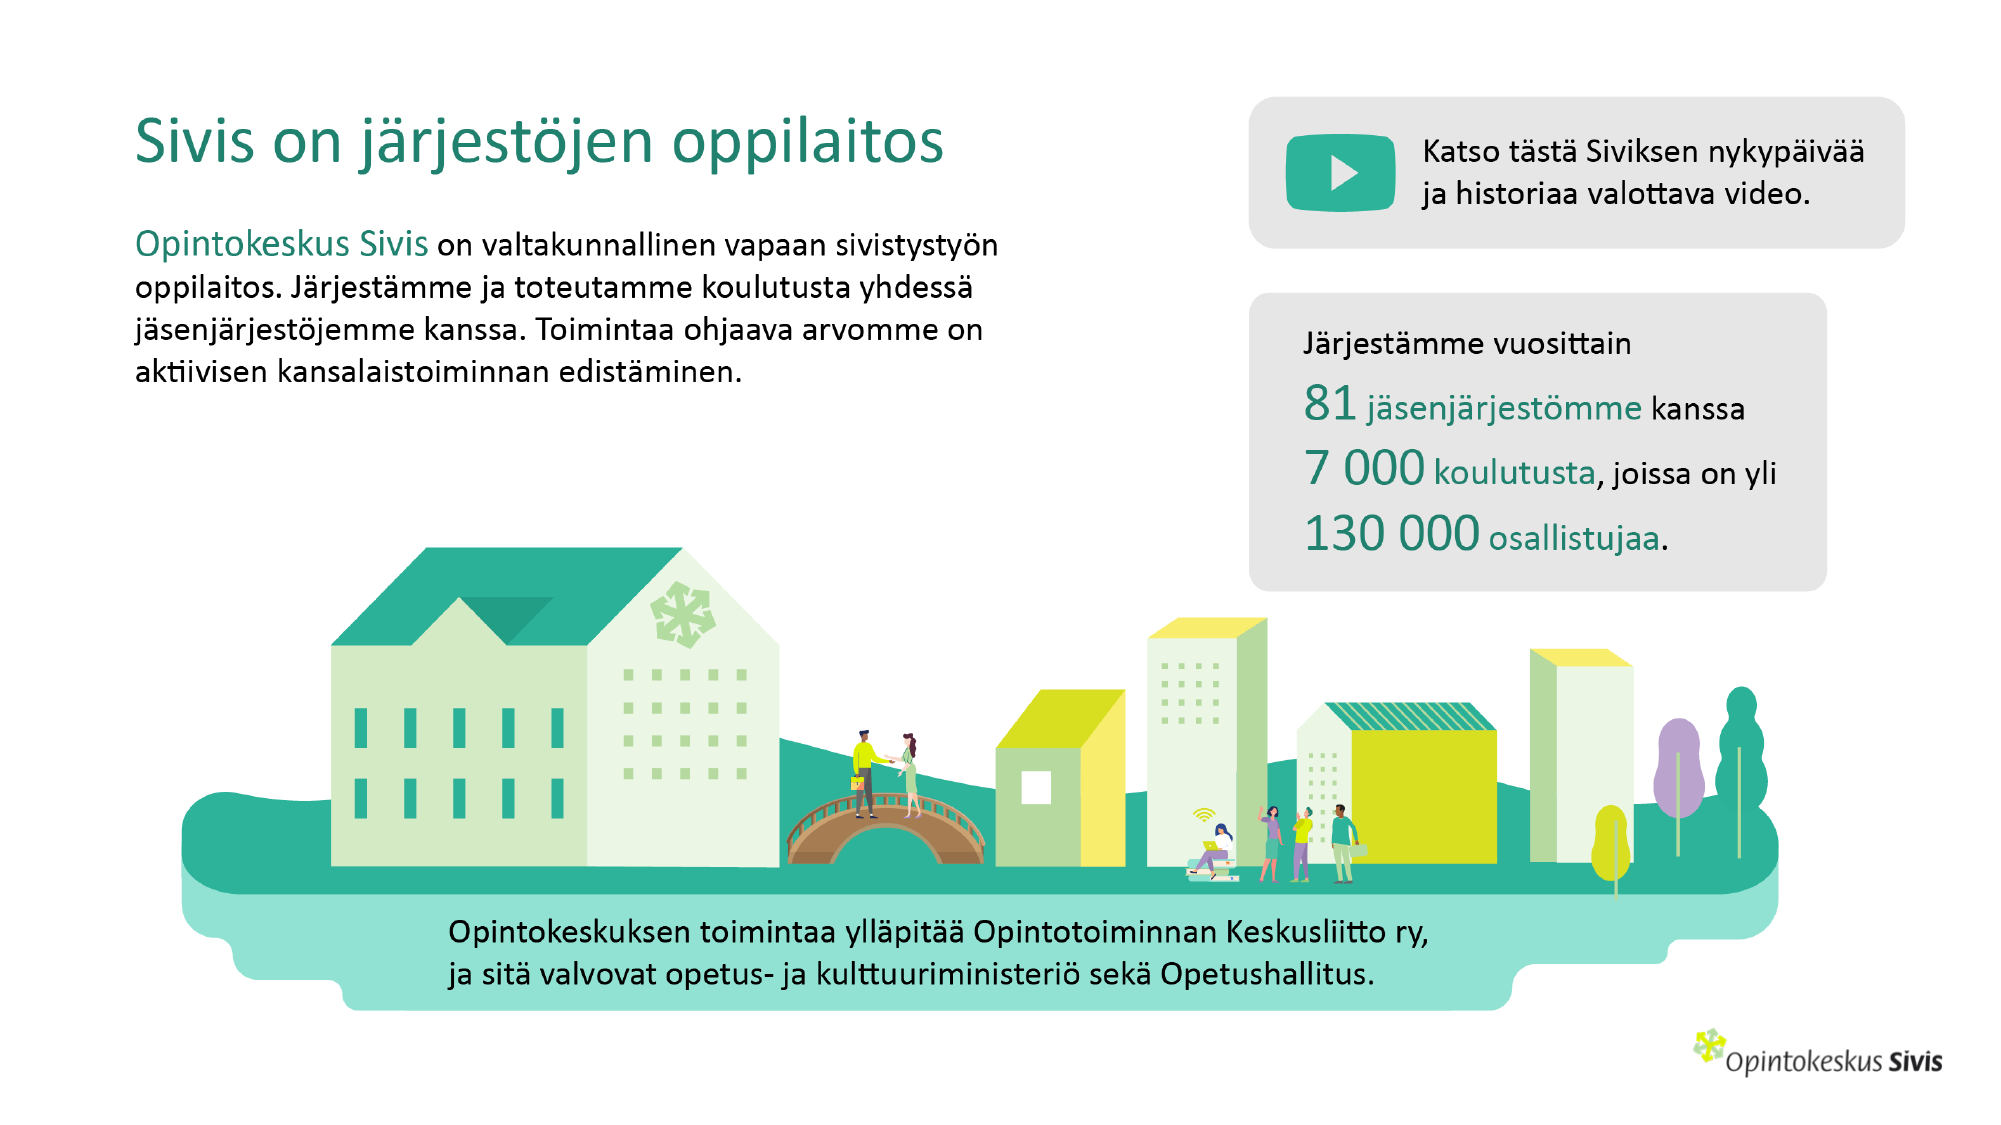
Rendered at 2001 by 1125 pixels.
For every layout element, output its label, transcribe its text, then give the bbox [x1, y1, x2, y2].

text_box [1246, 102, 1900, 253]
title Sivis on järjestöjen oppilaitos [175, 31, 844, 235]
picture [0, 0, 2001, 1125]
